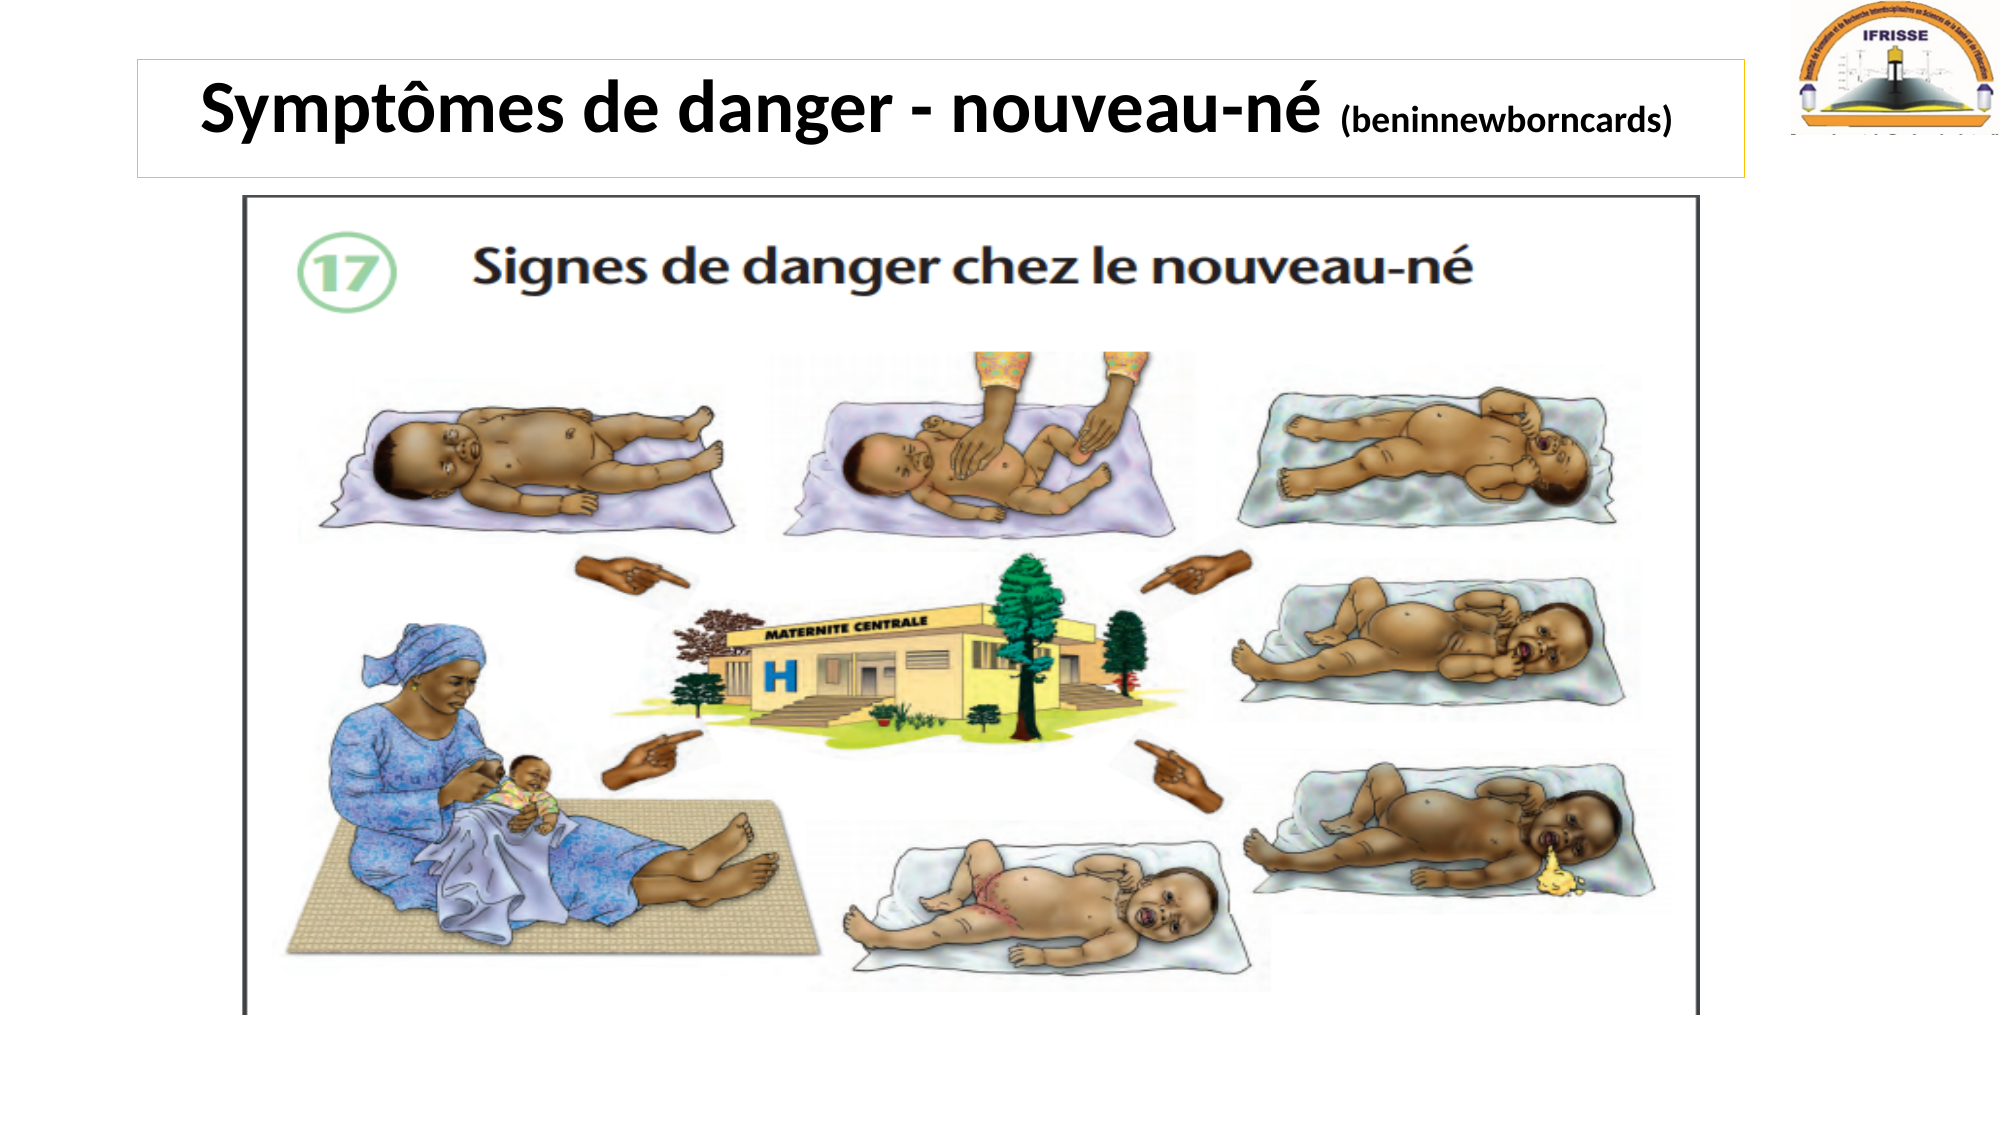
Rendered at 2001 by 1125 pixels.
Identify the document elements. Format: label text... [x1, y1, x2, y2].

title Symptômes de danger - nouveau-né (beninnewborncards) [137, 59, 1745, 178]
picture [1791, 0, 2000, 135]
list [242, 194, 1700, 1015]
